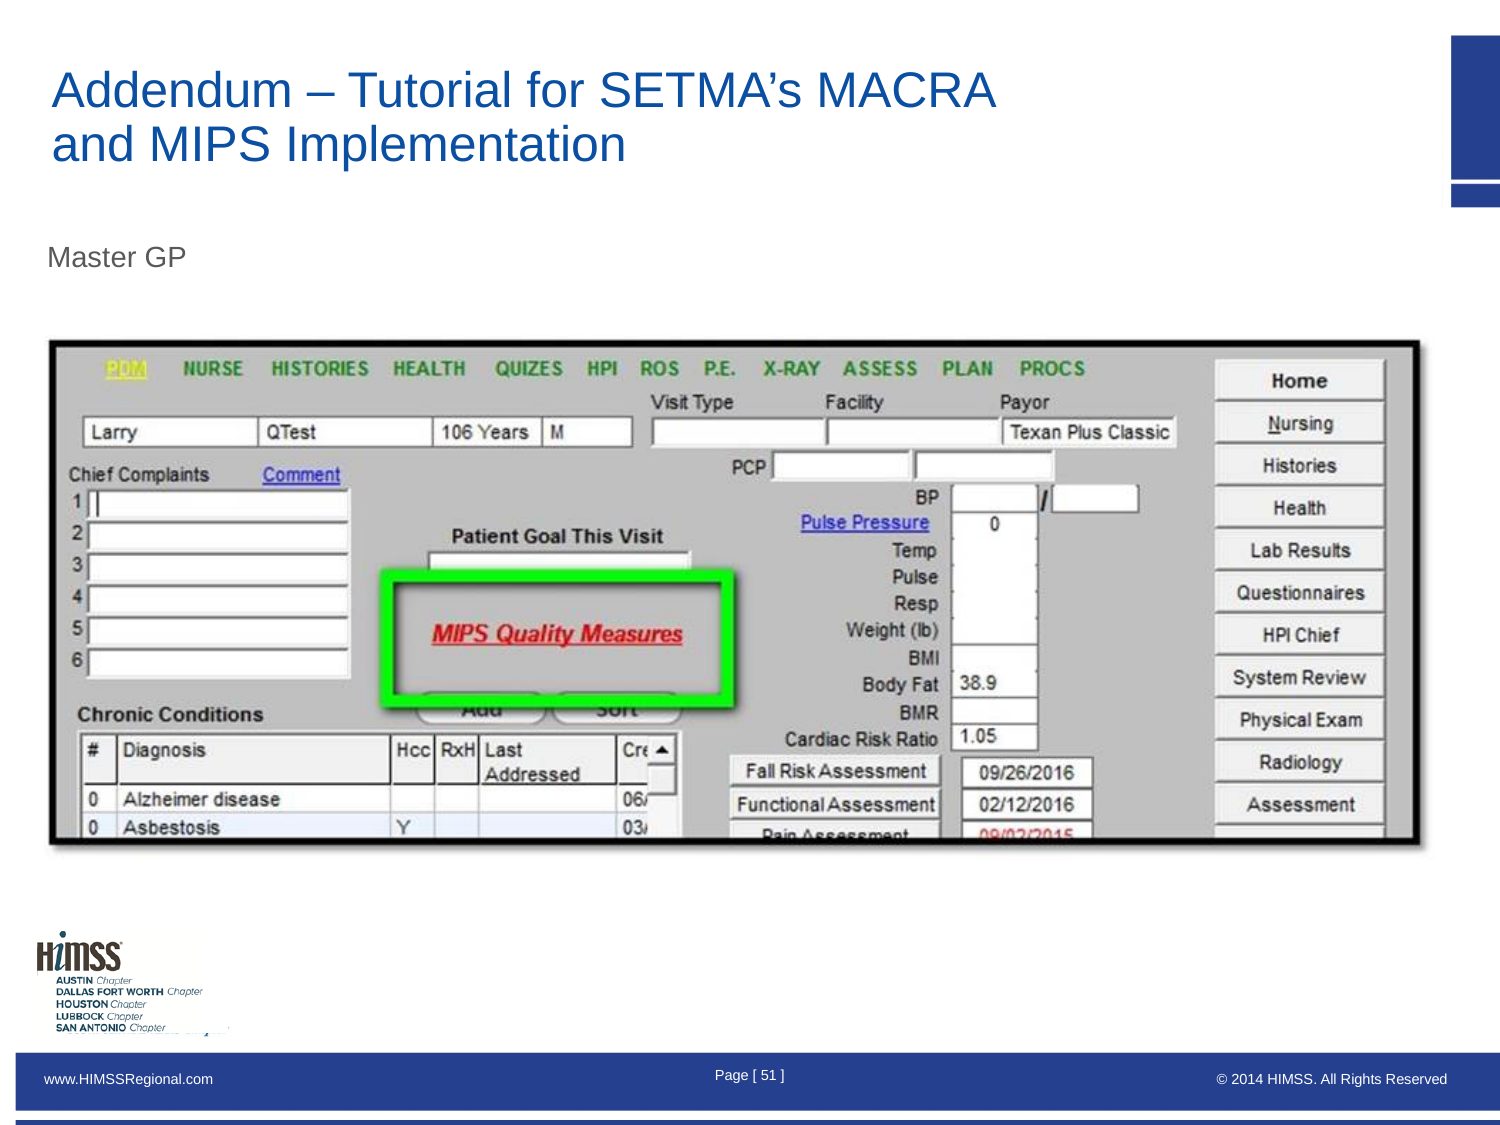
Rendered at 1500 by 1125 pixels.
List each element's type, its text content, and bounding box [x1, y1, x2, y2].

text_box Master GP [44, 235, 1436, 277]
picture [15, 0, 1500, 1125]
title Addendum – Tutorial for SETMA’s MACRA and MIPS Implementation [43, 58, 1089, 171]
slide_number Page [ 50 ] [682, 1065, 818, 1084]
